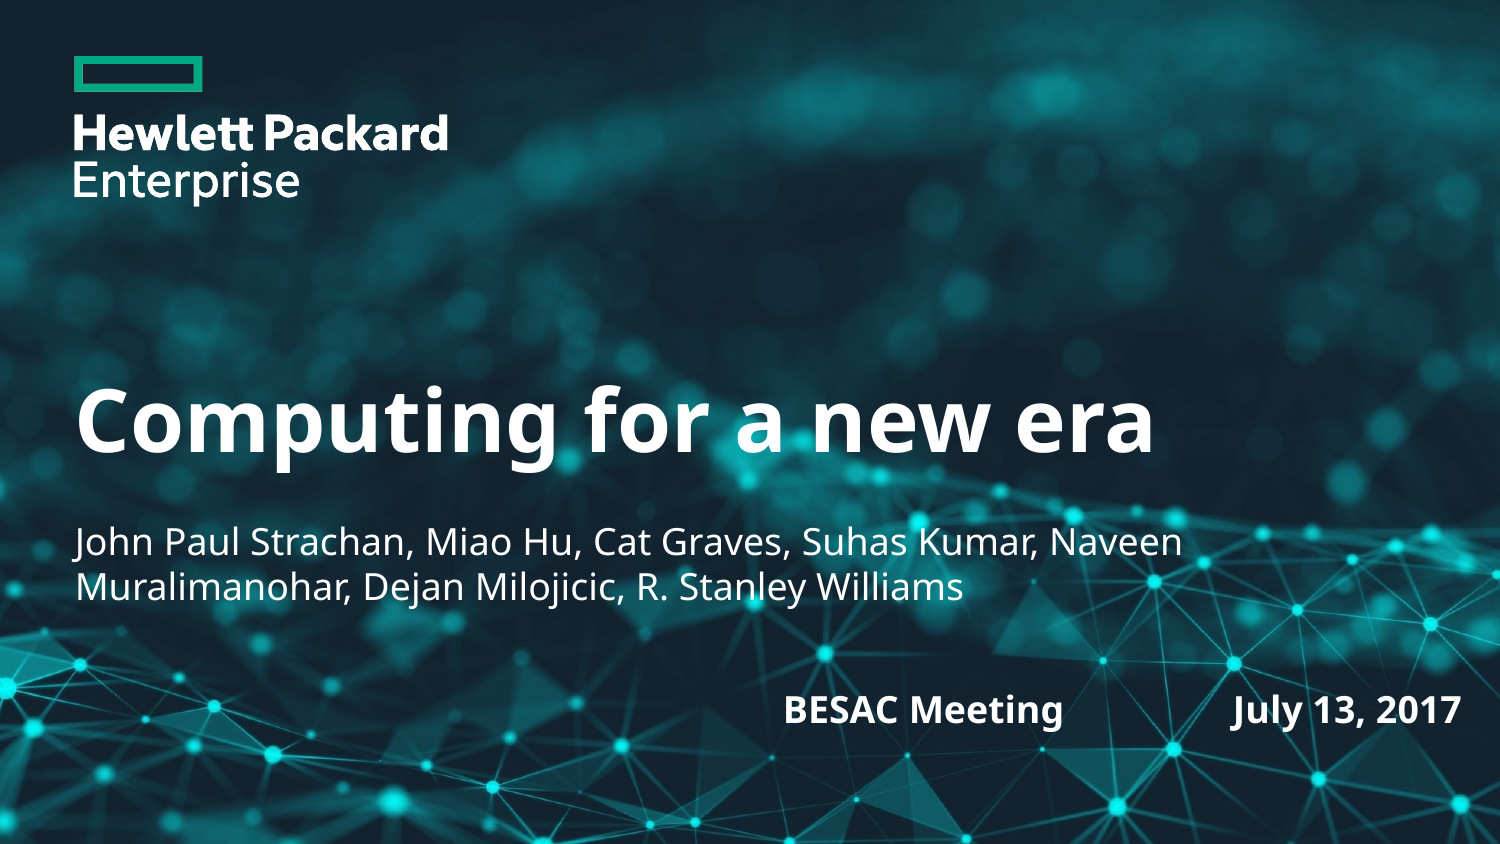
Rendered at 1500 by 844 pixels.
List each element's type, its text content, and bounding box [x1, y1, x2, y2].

subtitle John Paul Strachan, Miao Hu, Cat Graves, Suhas Kumar, Naveen Muralimanohar, Dejan Milojicic, R. Stanley Williams [74, 518, 1443, 631]
text_box BESAC Meeting July 13, 2017 [412, 690, 1463, 776]
title Computing for a new era [74, 235, 1284, 471]
picture [0, 0, 1500, 844]
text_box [74, 56, 448, 207]
